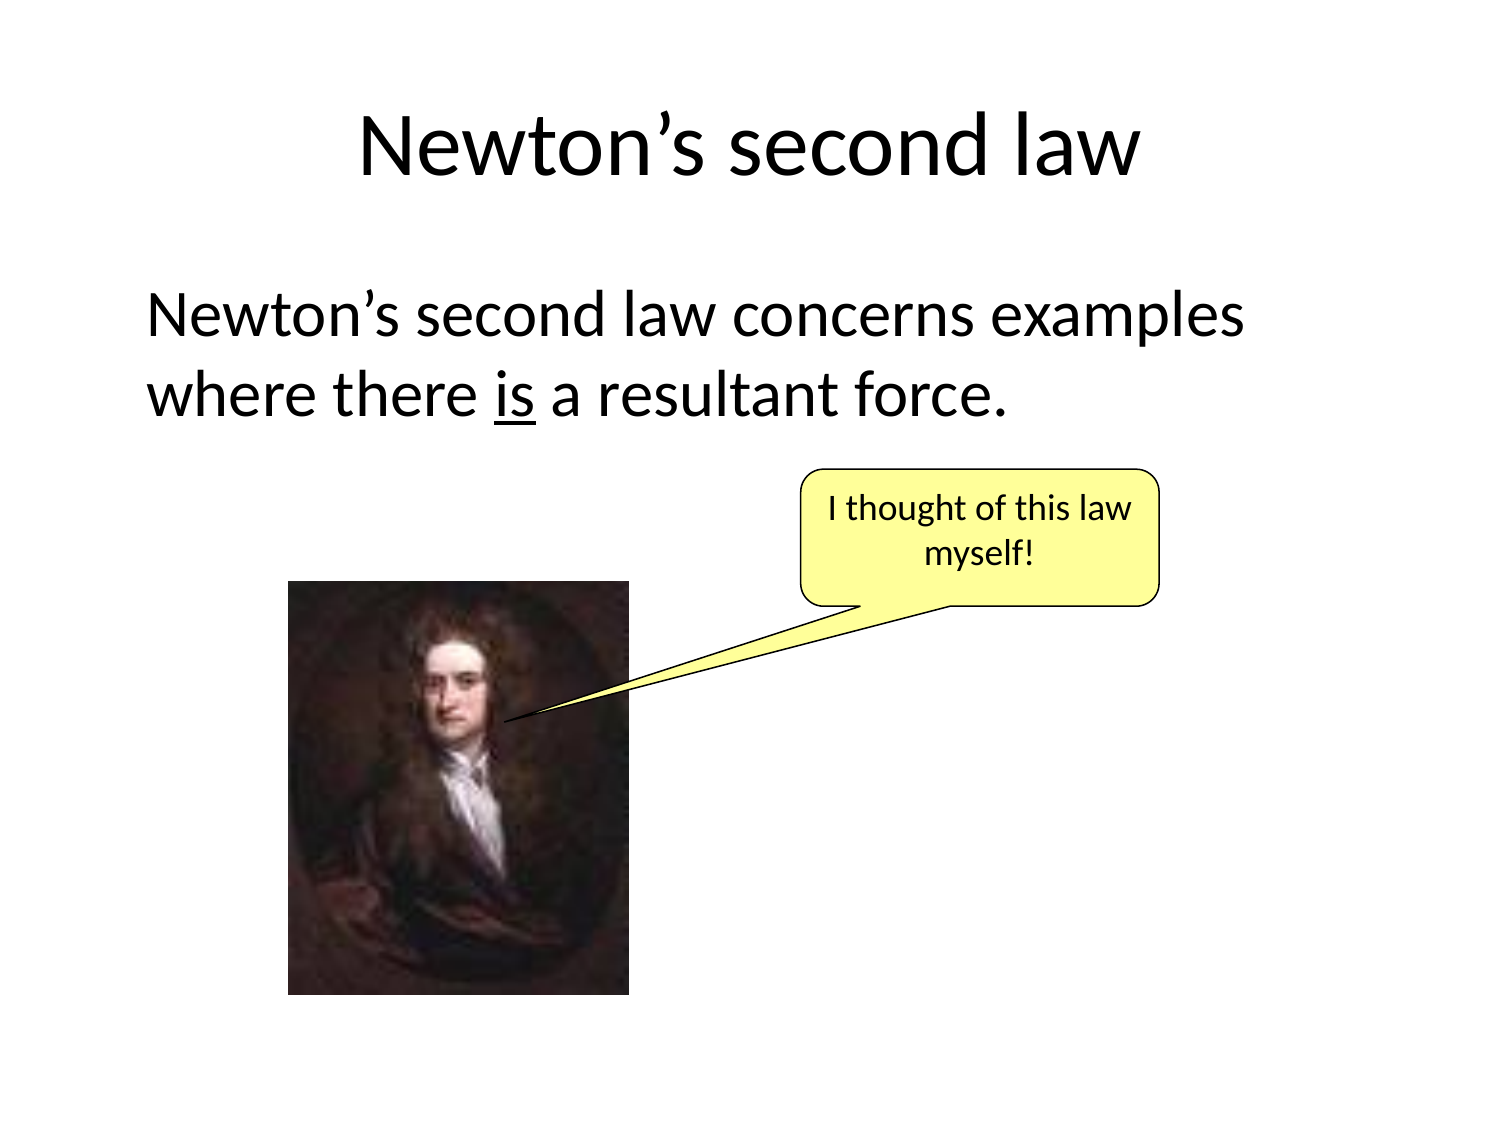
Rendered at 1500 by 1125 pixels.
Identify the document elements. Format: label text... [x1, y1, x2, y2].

title Newton’s second law [75, 45, 1425, 233]
picture [288, 581, 630, 996]
text_box I thought of this law myself! [634, 469, 1160, 689]
list Newton’s second law concerns examples where there is a resultant force. [75, 262, 1425, 1005]
